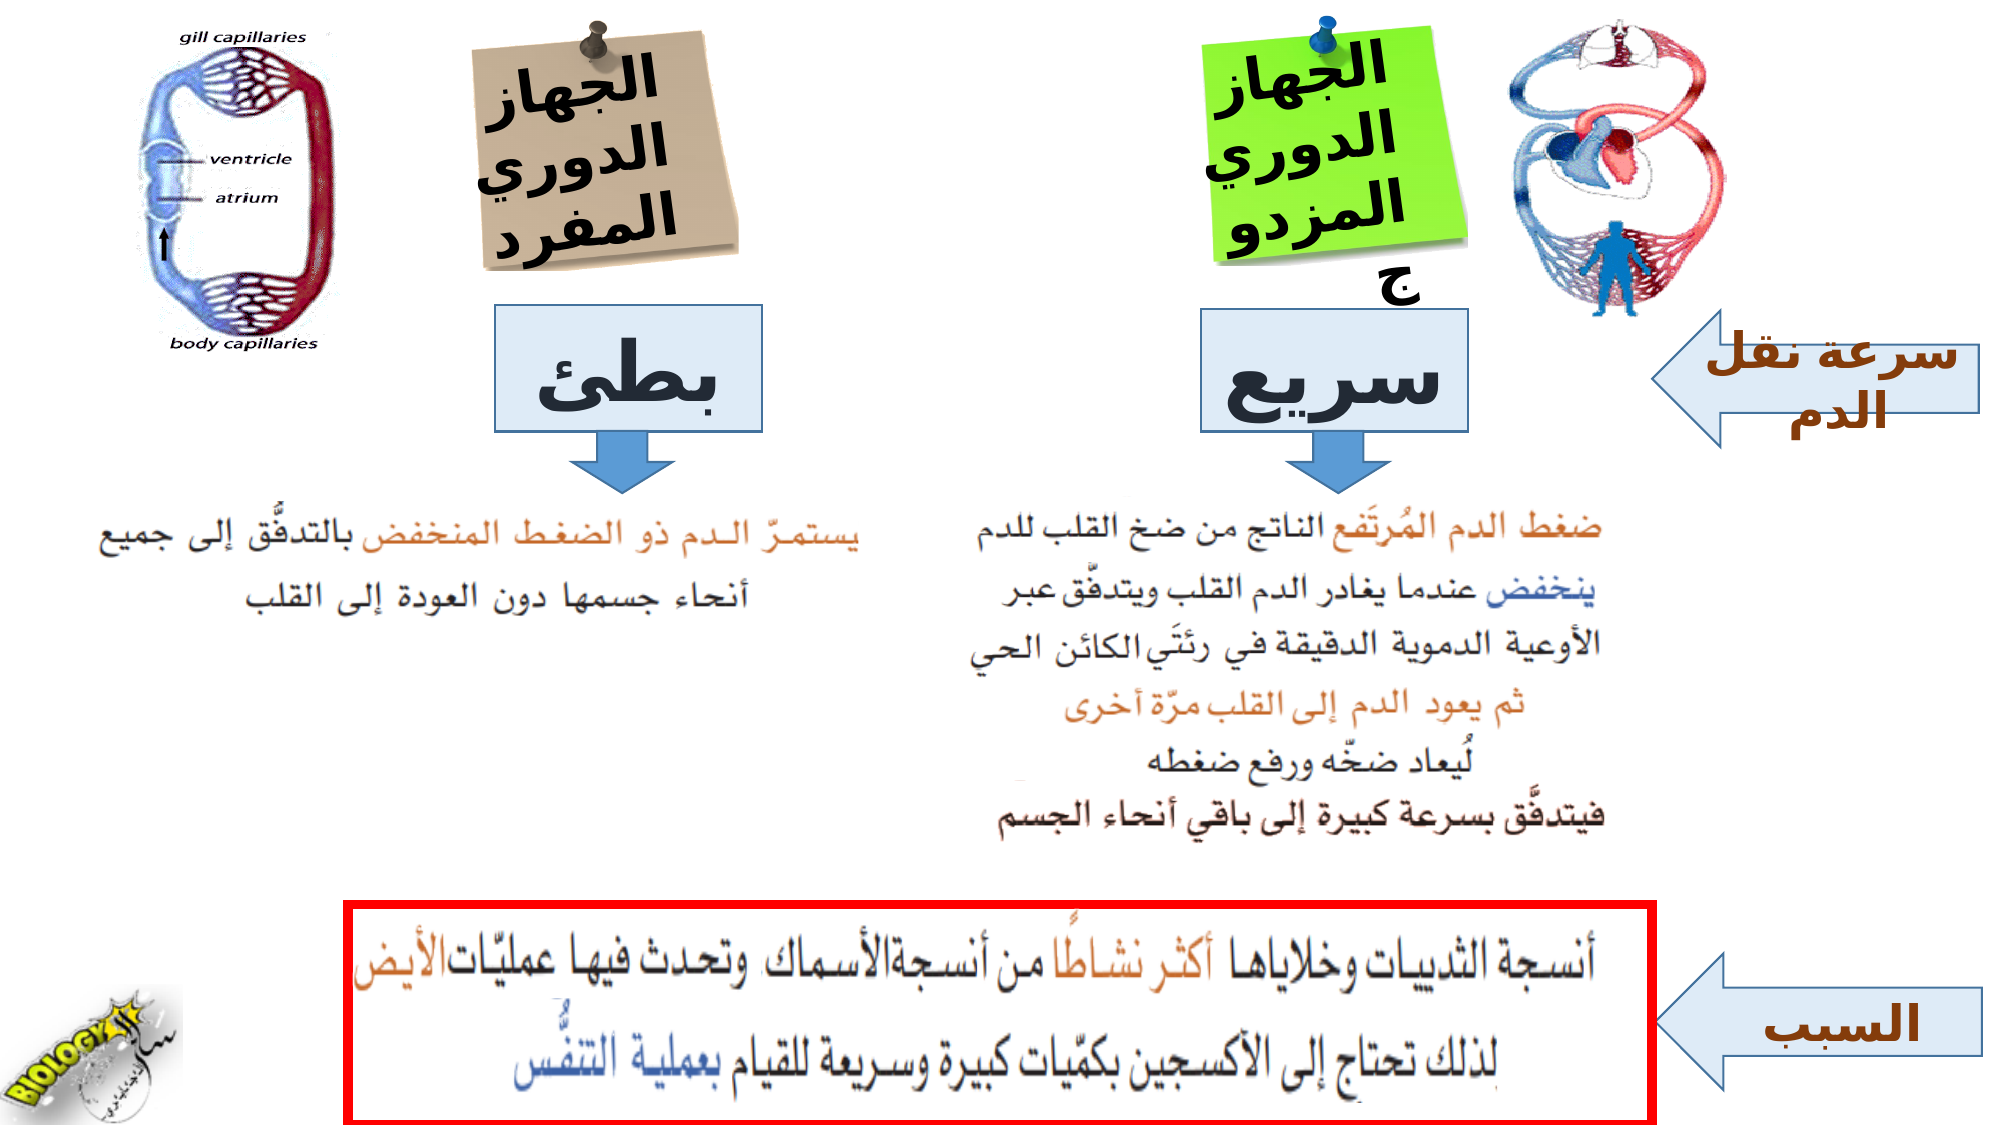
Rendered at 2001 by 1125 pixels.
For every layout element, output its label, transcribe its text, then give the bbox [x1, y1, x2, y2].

text_box [347, 903, 1653, 1125]
picture [348, 909, 750, 1009]
picture [1051, 895, 1217, 1012]
picture [512, 998, 1498, 1103]
picture [93, 501, 358, 568]
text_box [1063, 680, 1526, 780]
text_box السبب [1653, 950, 1983, 1093]
picture [761, 918, 1050, 1011]
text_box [1174, 14, 1394, 274]
text_box [1284, 429, 1393, 495]
text_box بطئ [494, 304, 763, 433]
text_box سريع [1200, 308, 1469, 433]
text_box سرعة نقل الدم [1650, 343, 1980, 450]
picture [244, 573, 751, 622]
picture [113, 16, 381, 369]
picture [997, 780, 1611, 849]
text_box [967, 560, 1609, 681]
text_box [976, 496, 1606, 559]
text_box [444, 20, 739, 271]
picture [0, 984, 183, 1125]
picture [361, 511, 859, 559]
picture [1394, 0, 1827, 350]
text_box [568, 429, 677, 495]
picture [1228, 916, 1600, 997]
